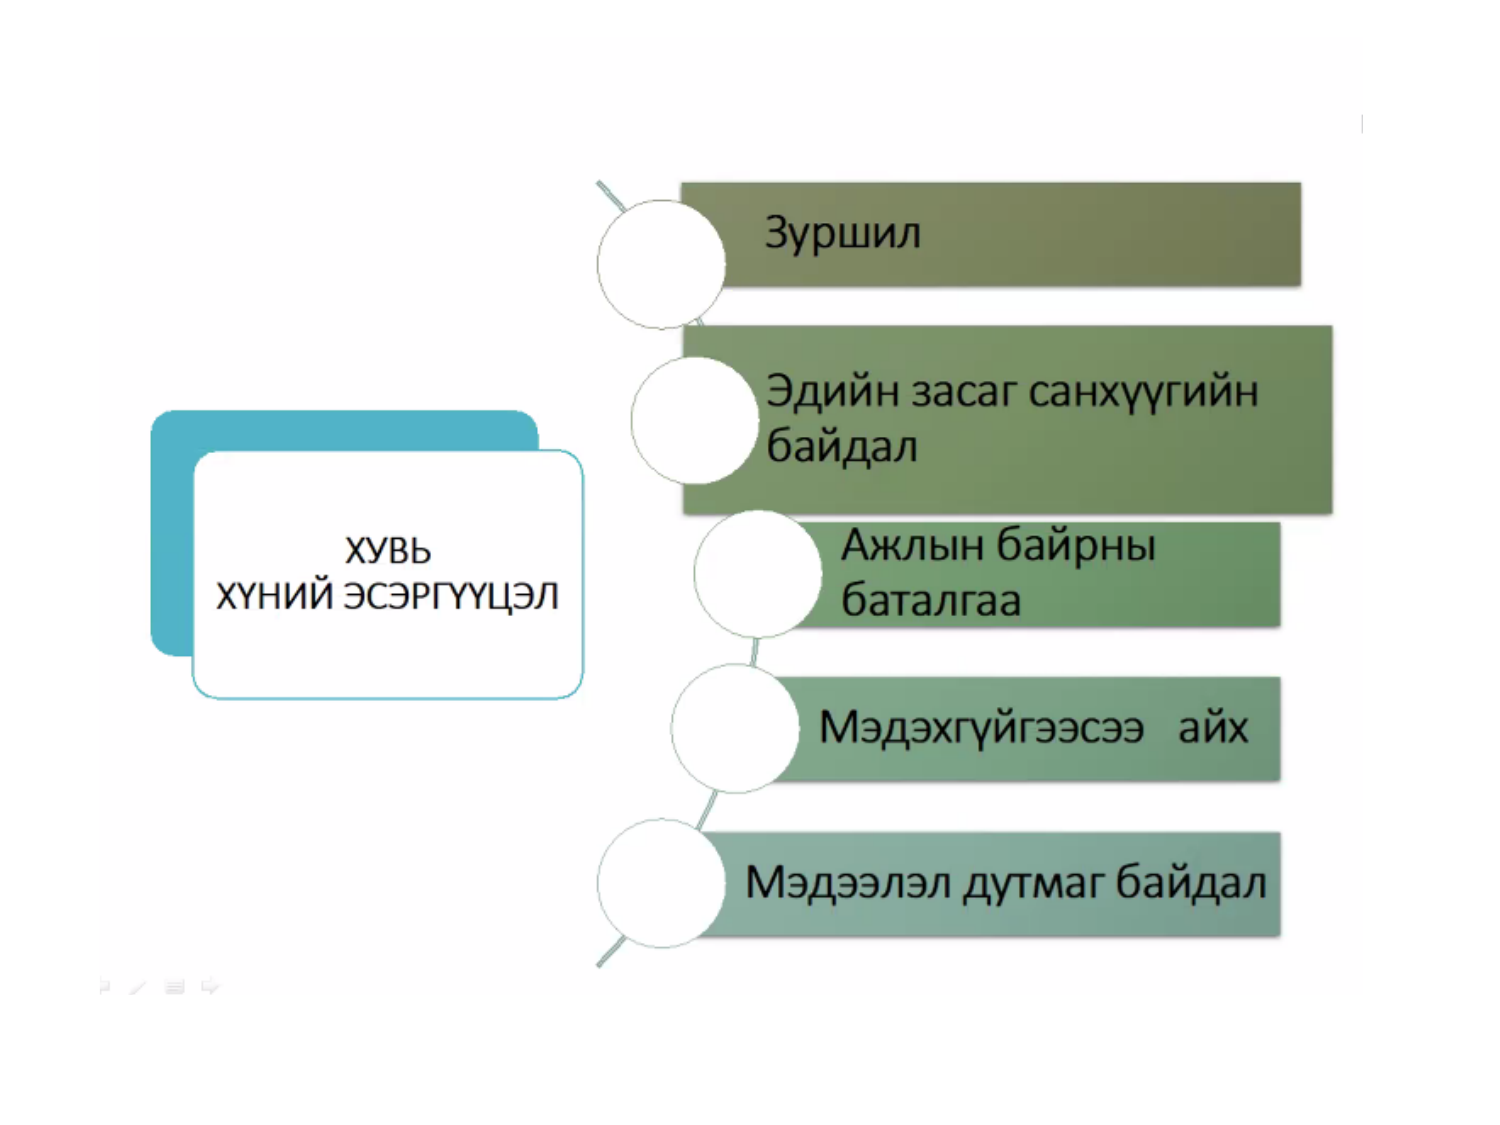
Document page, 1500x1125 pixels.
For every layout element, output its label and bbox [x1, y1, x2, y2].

picture [99, 37, 1363, 995]
